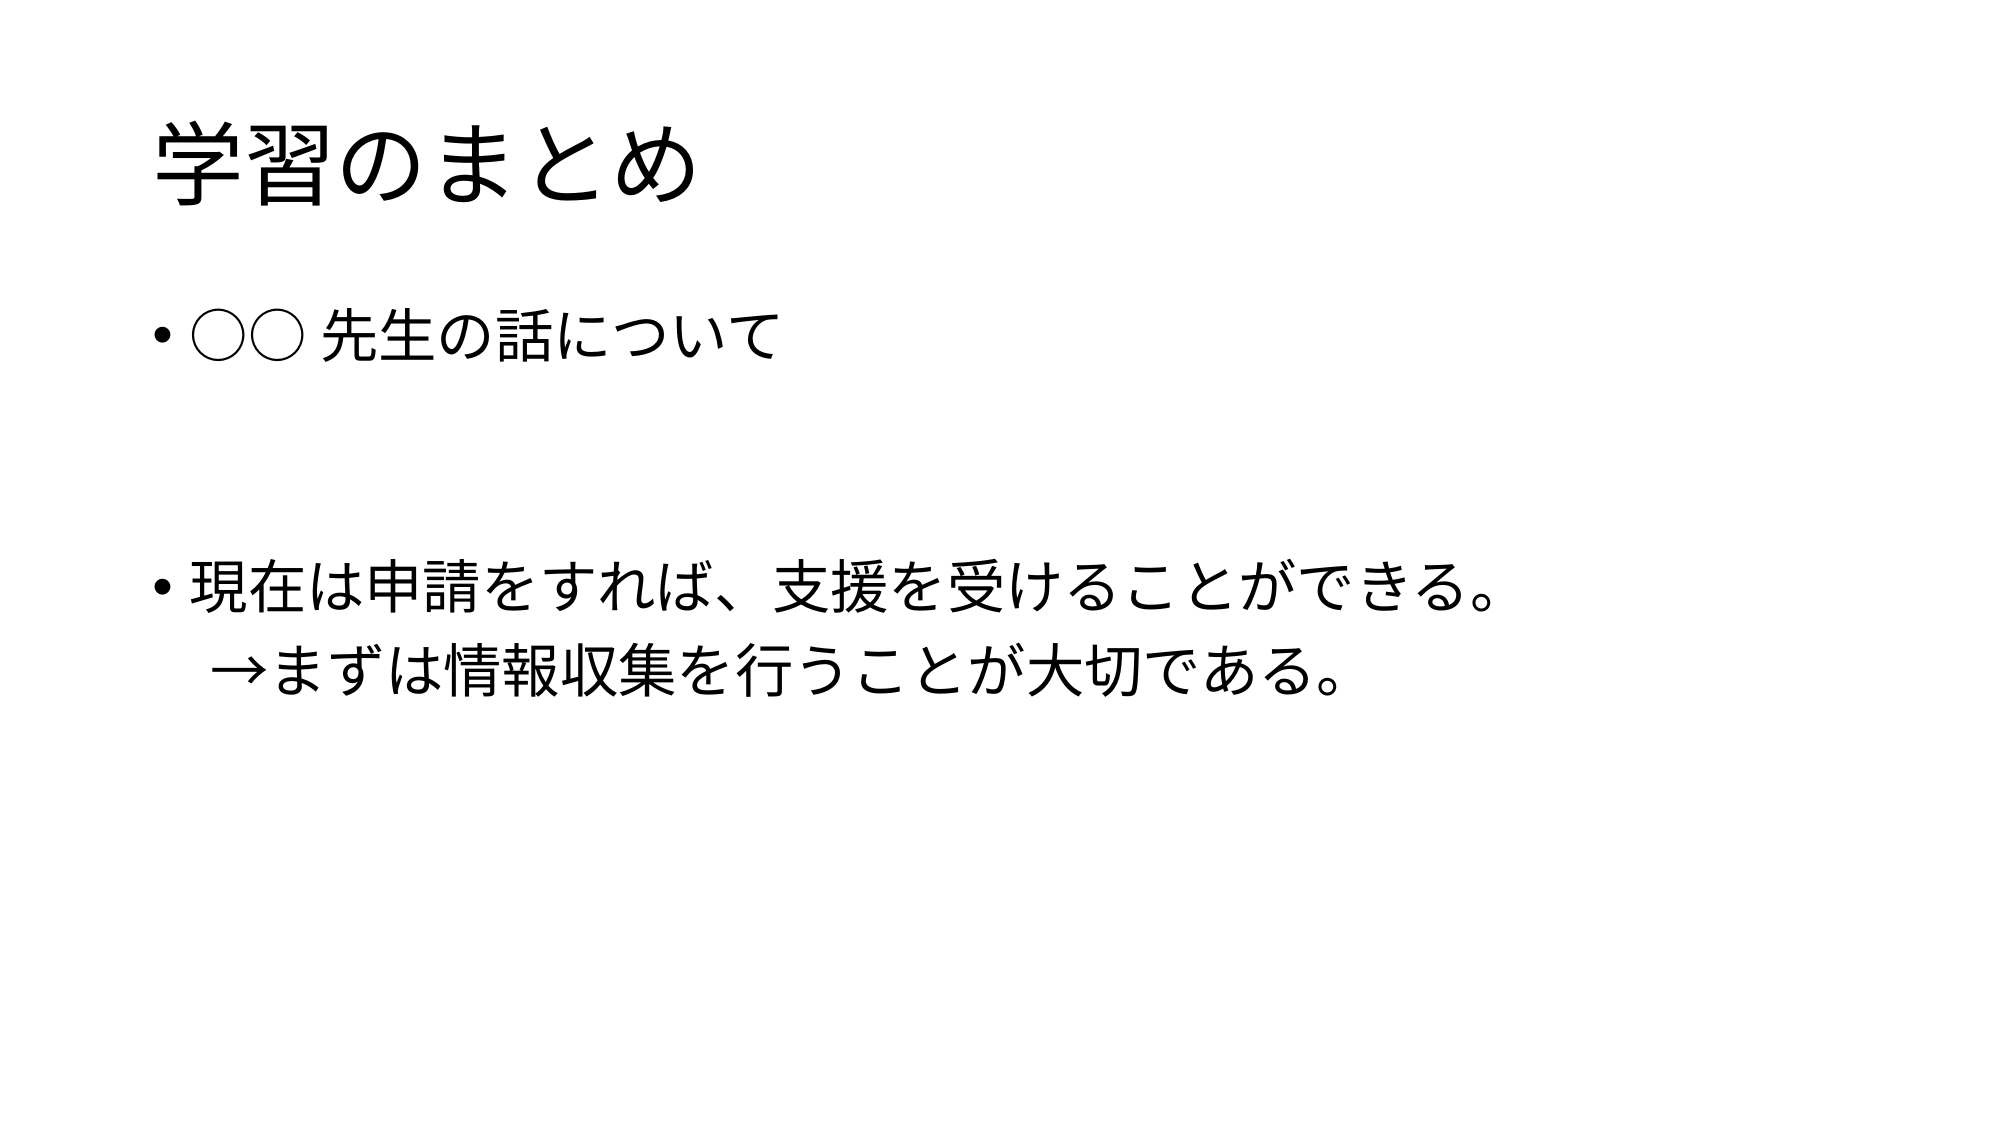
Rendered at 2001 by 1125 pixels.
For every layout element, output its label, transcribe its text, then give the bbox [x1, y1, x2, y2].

list ○○先生の話について 現在は申請をすれば、支援を受けることができる。 →まずは情報収集を行うことが大切である。 [137, 299, 1863, 1014]
title 学習のまとめ [137, 59, 1863, 278]
